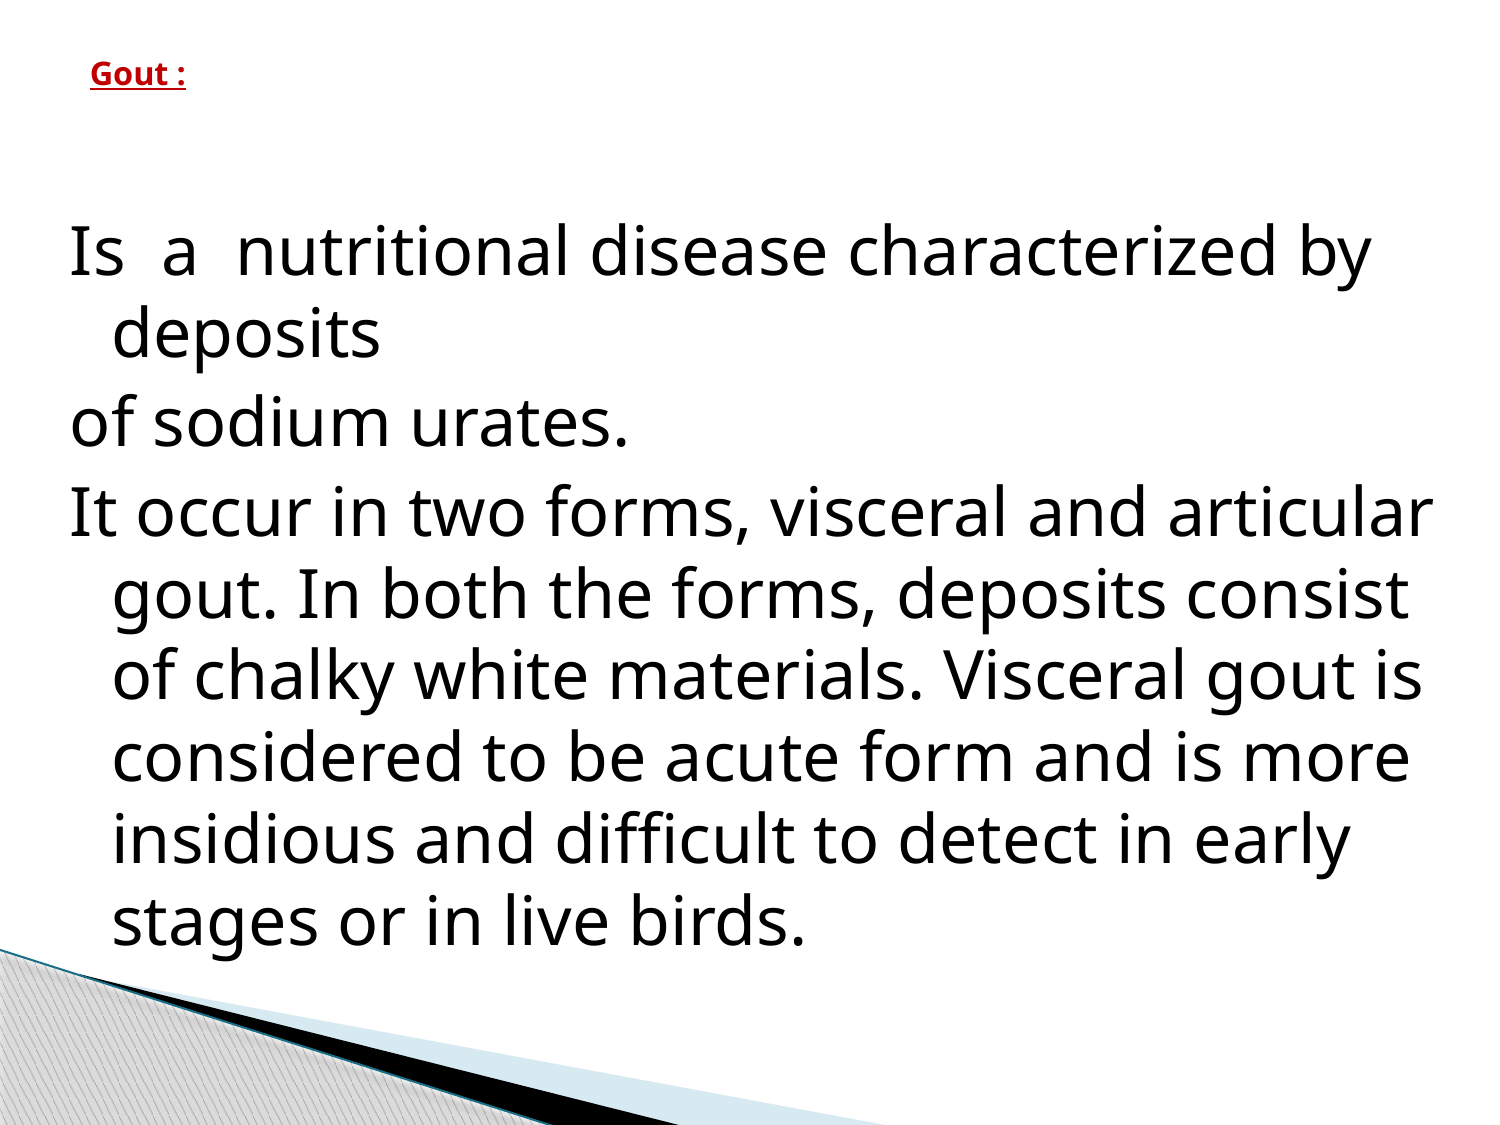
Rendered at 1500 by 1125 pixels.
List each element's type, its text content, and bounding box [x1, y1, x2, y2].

list Is a nutritional disease characterized by deposits of sodium urates. It occur in two forms, visceral and articular gout. In both the forms, deposits consist of chalky white materials. Visceral gout is considered to be acute form and is more insidious and difficult to detect in early stages or in live birds. [37, 200, 1463, 986]
title Gout : [75, 45, 1425, 100]
